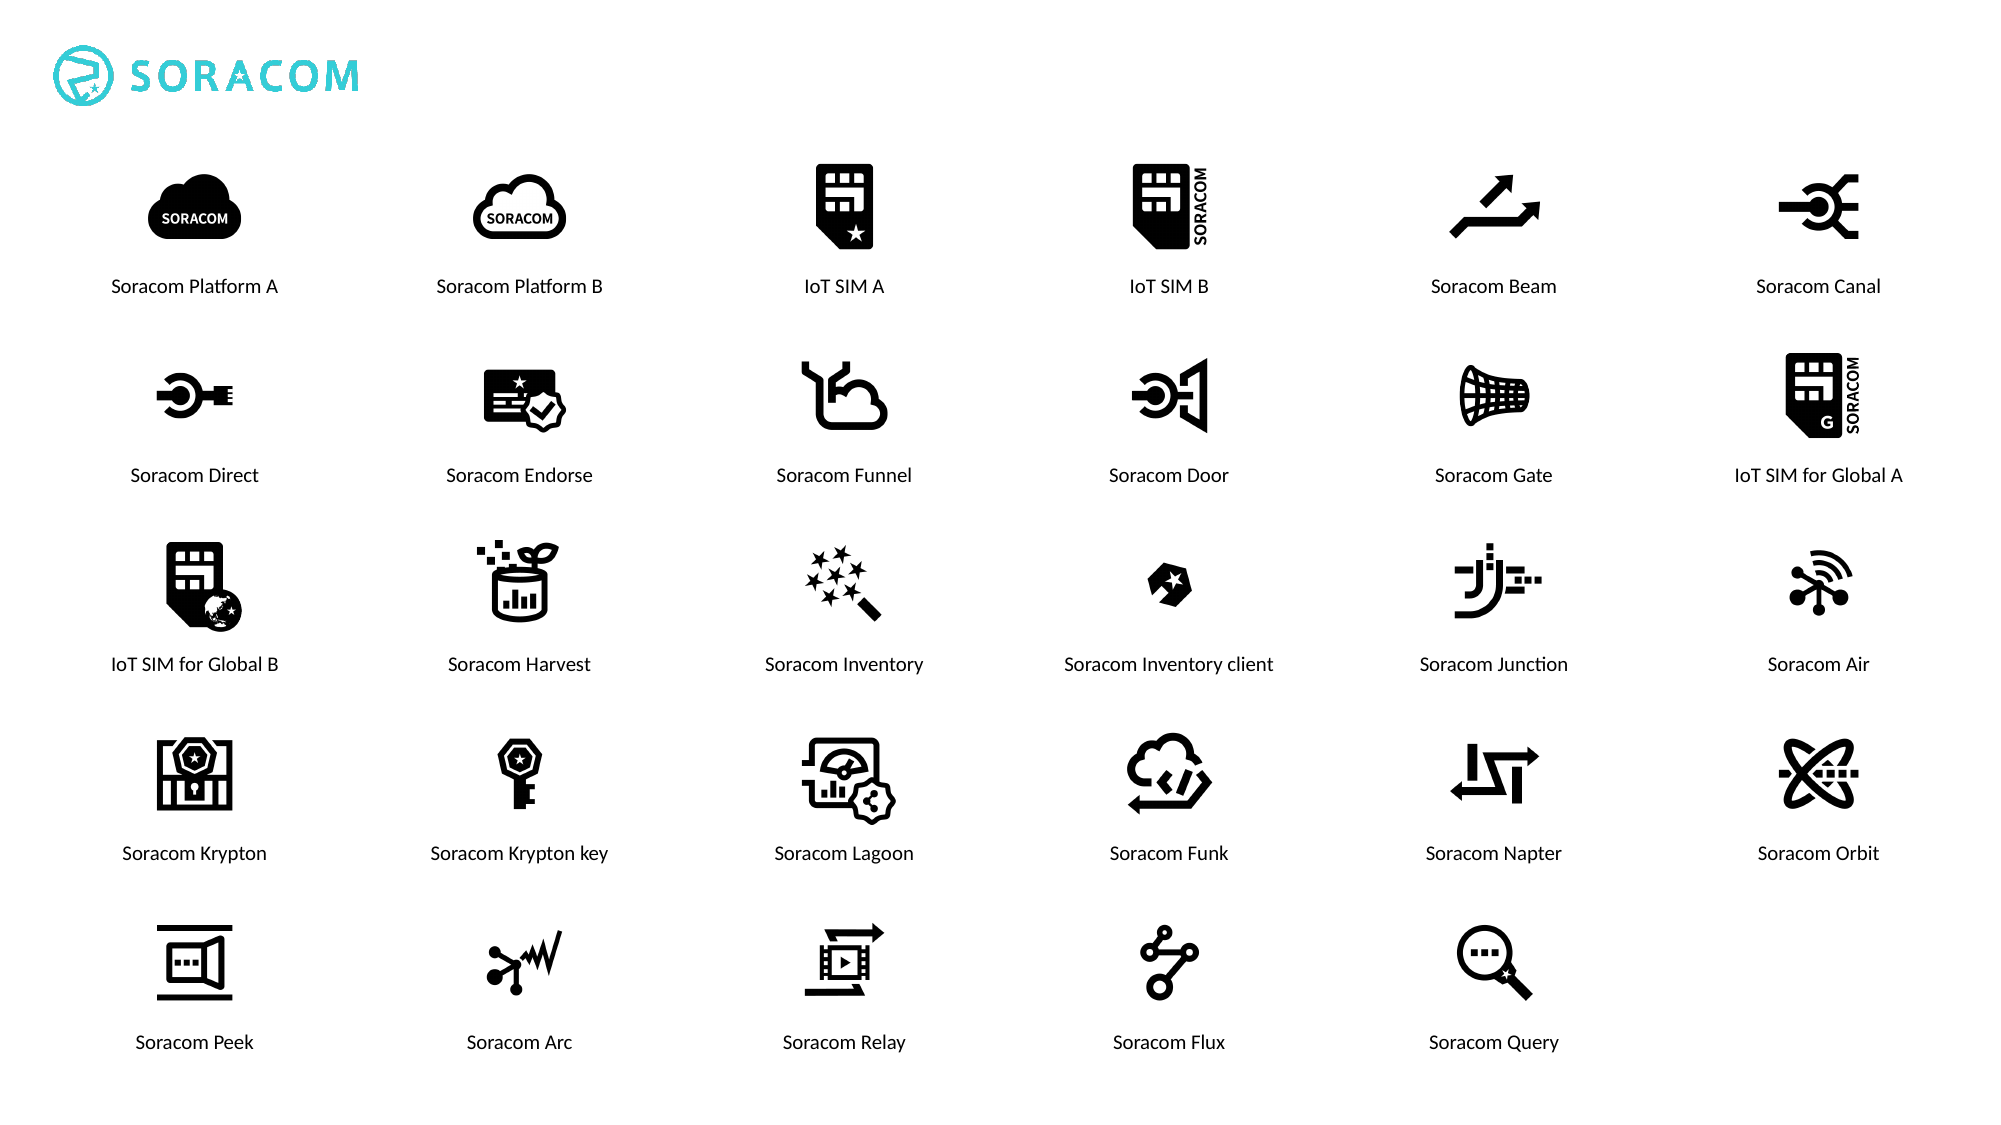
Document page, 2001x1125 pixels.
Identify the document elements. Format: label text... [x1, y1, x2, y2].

text_box Soracom Peek [120, 1021, 269, 1062]
picture [135, 336, 254, 455]
picture [1434, 147, 1554, 266]
picture [1110, 903, 1229, 1022]
text_box Soracom Funk [1095, 832, 1244, 873]
text_box Soracom Endorse [431, 454, 608, 495]
picture [785, 714, 904, 833]
picture [1434, 714, 1554, 833]
text_box Soracom Napter [1411, 832, 1578, 873]
text_box Soracom Gate [1420, 454, 1568, 495]
text_box Soracom Junction [1404, 643, 1584, 684]
picture [1434, 336, 1554, 455]
picture [53, 45, 358, 106]
text_box Soracom Relay [768, 1021, 921, 1062]
picture [1759, 336, 1878, 455]
picture [460, 147, 579, 266]
picture [460, 336, 579, 455]
picture [785, 336, 904, 455]
text_box Soracom Inventory [750, 643, 939, 684]
picture [1110, 147, 1229, 266]
text_box IoT SIM for Global B [96, 643, 294, 684]
text_box Soracom Flux [1098, 1021, 1241, 1062]
text_box IoT SIM for Global A [1719, 454, 1918, 495]
picture [785, 525, 904, 644]
picture [1759, 147, 1878, 266]
text_box Soracom Orbit [1743, 832, 1895, 873]
text_box Soracom Door [1094, 454, 1244, 495]
picture [785, 147, 904, 266]
picture [1110, 525, 1229, 644]
picture [135, 903, 254, 1022]
picture [1434, 903, 1554, 1022]
picture [460, 525, 579, 644]
text_box Soracom Inventory client [1049, 643, 1289, 684]
picture [1759, 714, 1878, 833]
picture [785, 903, 904, 1022]
text_box Soracom Krypton [107, 832, 282, 873]
text_box Soracom Harvest [433, 643, 606, 684]
text_box Soracom Funnel [761, 454, 927, 495]
picture [135, 525, 254, 644]
picture [1434, 525, 1554, 644]
text_box Soracom Platform A [96, 265, 294, 306]
text_box Soracom Arc [452, 1021, 588, 1062]
picture [460, 903, 579, 1022]
picture [460, 714, 579, 833]
text_box Soracom Direct [115, 454, 274, 495]
text_box Soracom Lagoon [759, 832, 929, 873]
text_box Soracom Beam [1416, 265, 1572, 306]
text_box IoT SIM A [789, 266, 900, 306]
text_box IoT SIM B [1114, 266, 1224, 306]
picture [1759, 525, 1878, 644]
text_box Soracom Air [1753, 643, 1885, 684]
picture [1110, 336, 1229, 455]
text_box Soracom Krypton key [415, 832, 624, 873]
text_box Soracom Platform B [421, 265, 618, 306]
picture [135, 714, 254, 833]
text_box Soracom Query [1414, 1021, 1574, 1062]
text_box Soracom Canal [1741, 265, 1896, 306]
picture [135, 147, 254, 266]
picture [1110, 714, 1229, 833]
